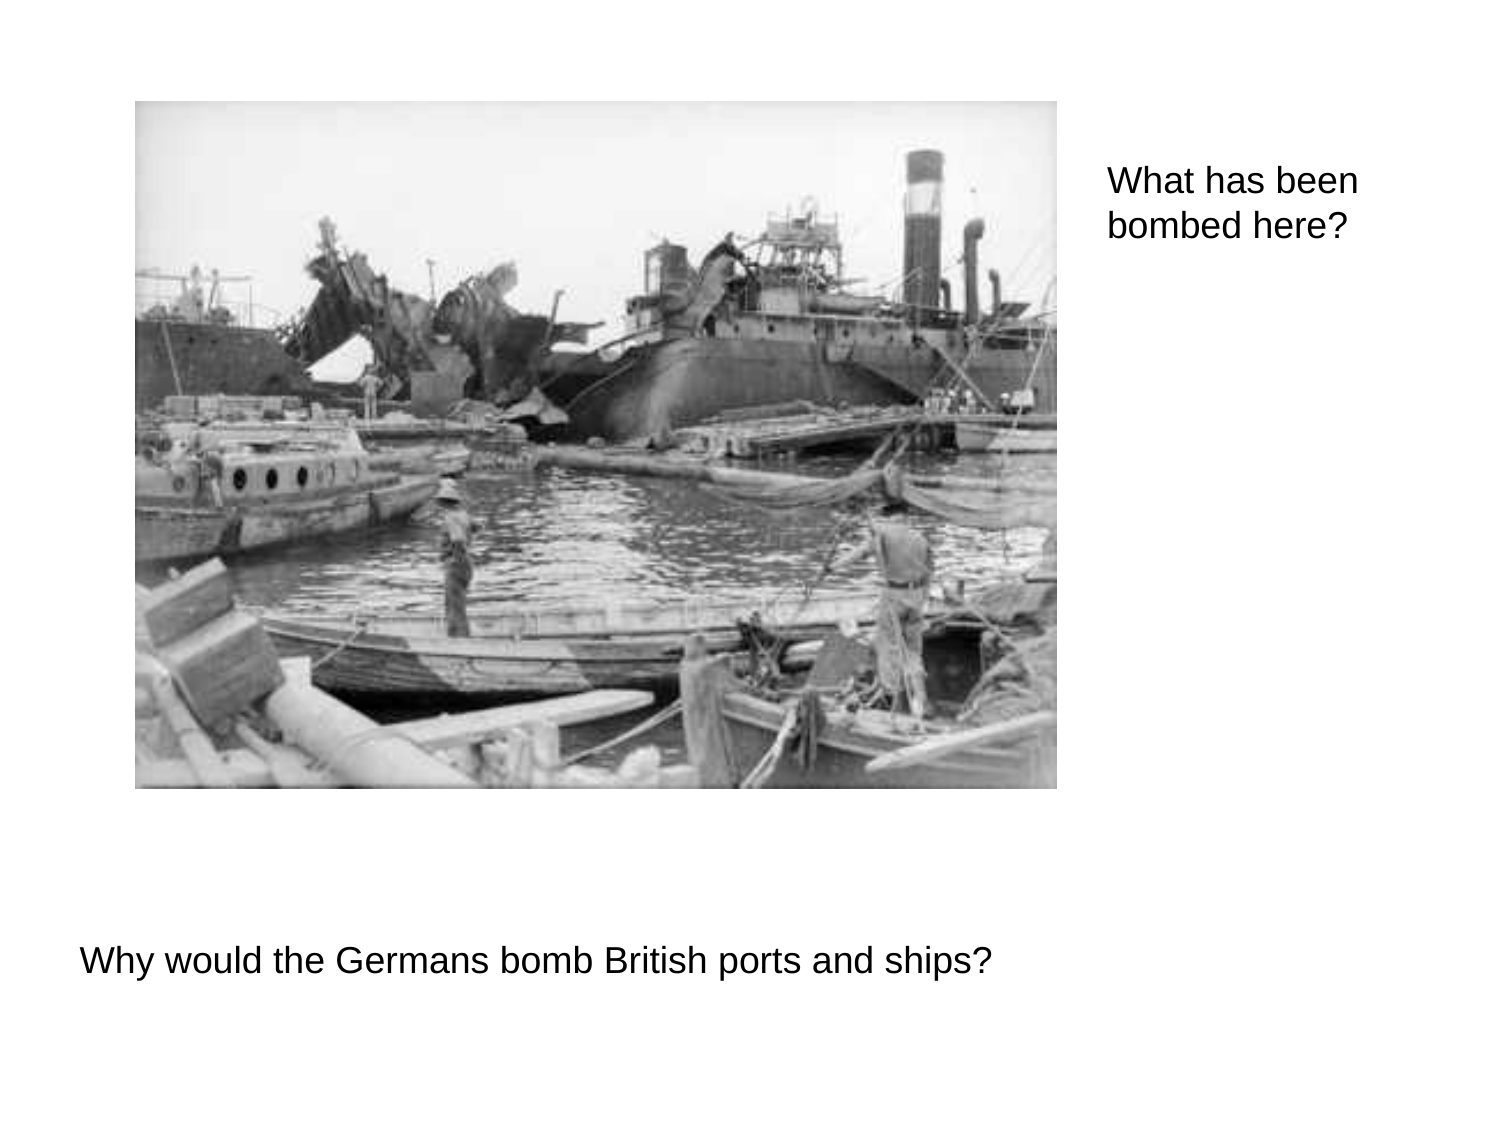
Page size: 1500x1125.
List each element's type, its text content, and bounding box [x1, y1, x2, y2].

picture [135, 101, 1058, 789]
text_box What has been bombed here? [1092, 148, 1412, 254]
text_box Why would the Germans bomb British ports and ships? [64, 928, 1176, 989]
